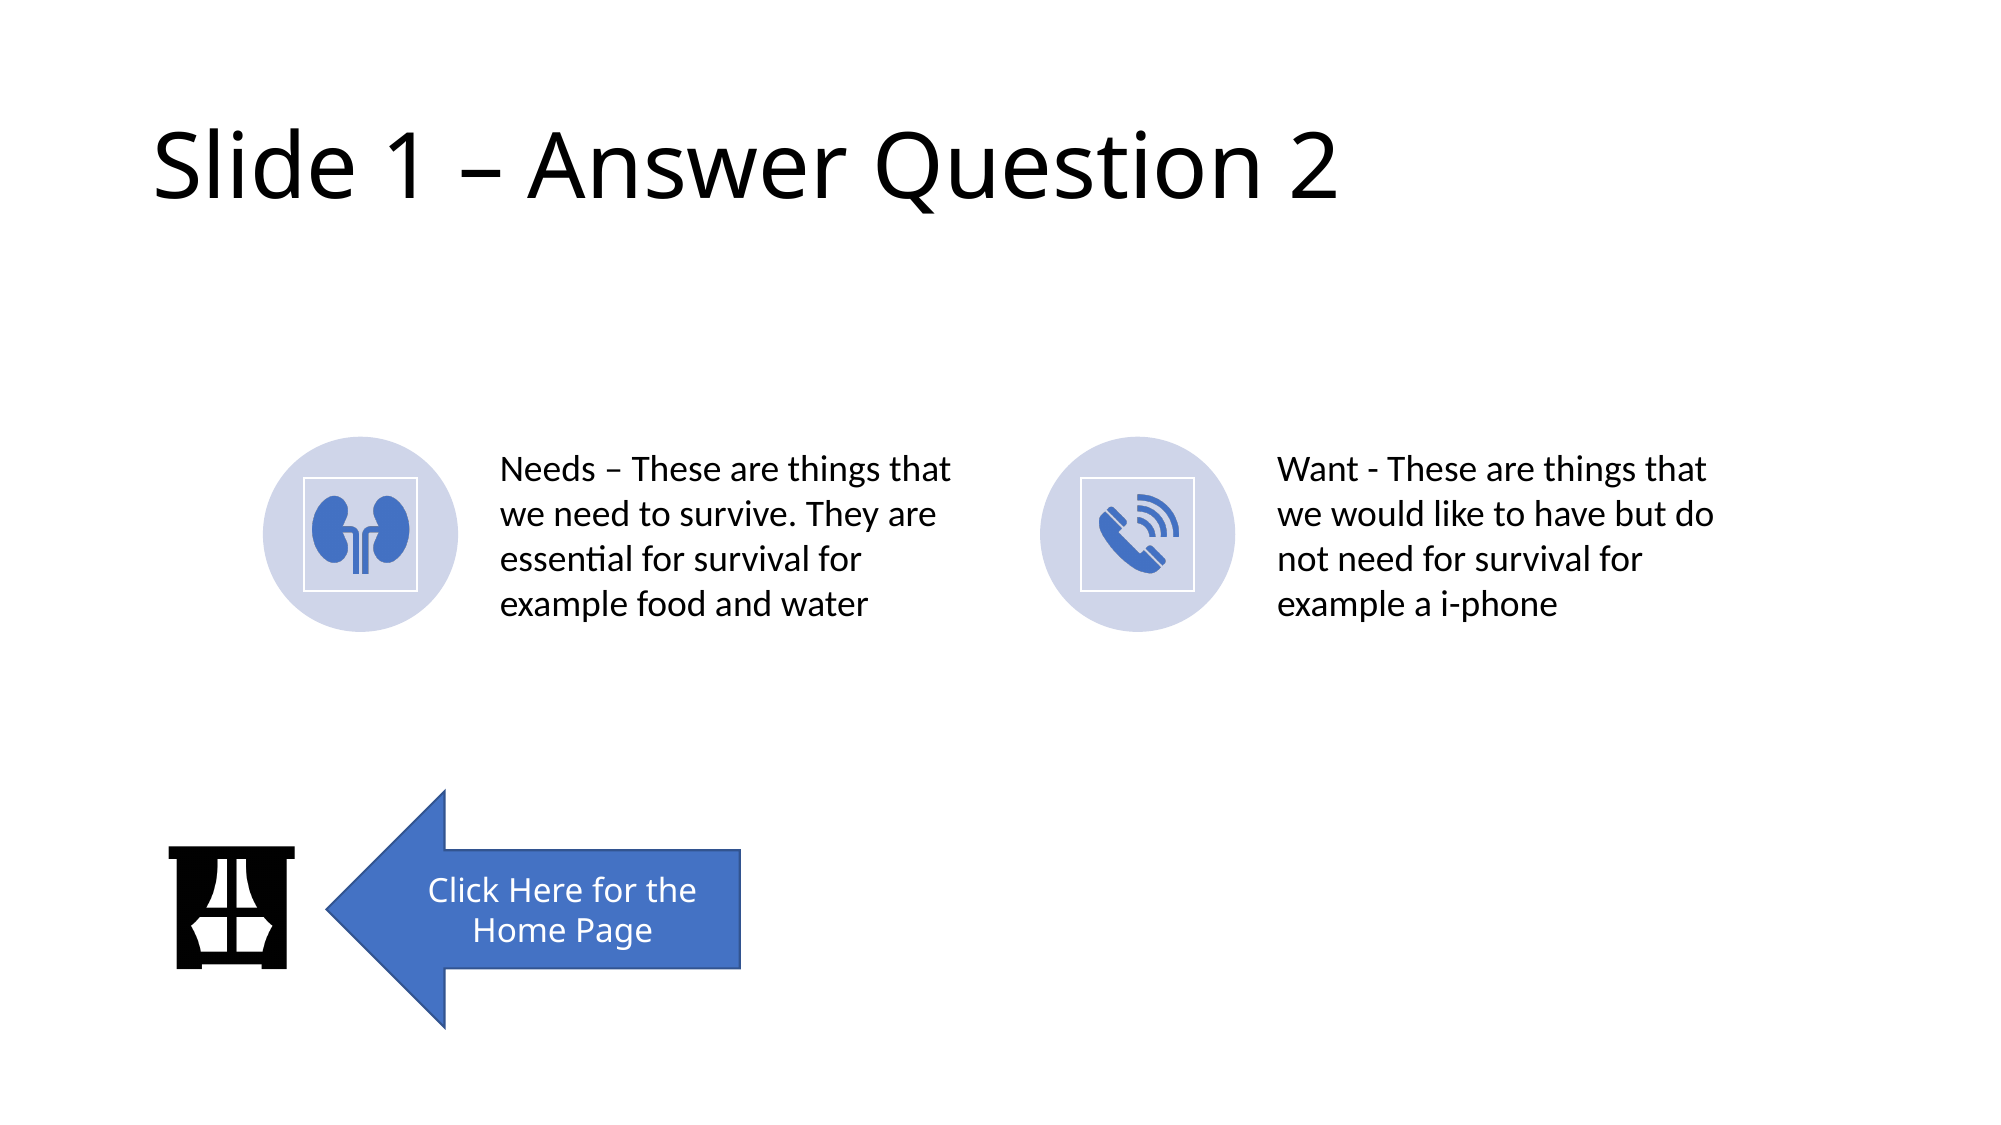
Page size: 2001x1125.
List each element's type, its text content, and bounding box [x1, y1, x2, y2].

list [137, 277, 1863, 792]
text_box Click Here for the Home Page [324, 792, 741, 1030]
picture [156, 832, 307, 983]
title Slide 1 – Answer Question 2 [137, 59, 1863, 277]
